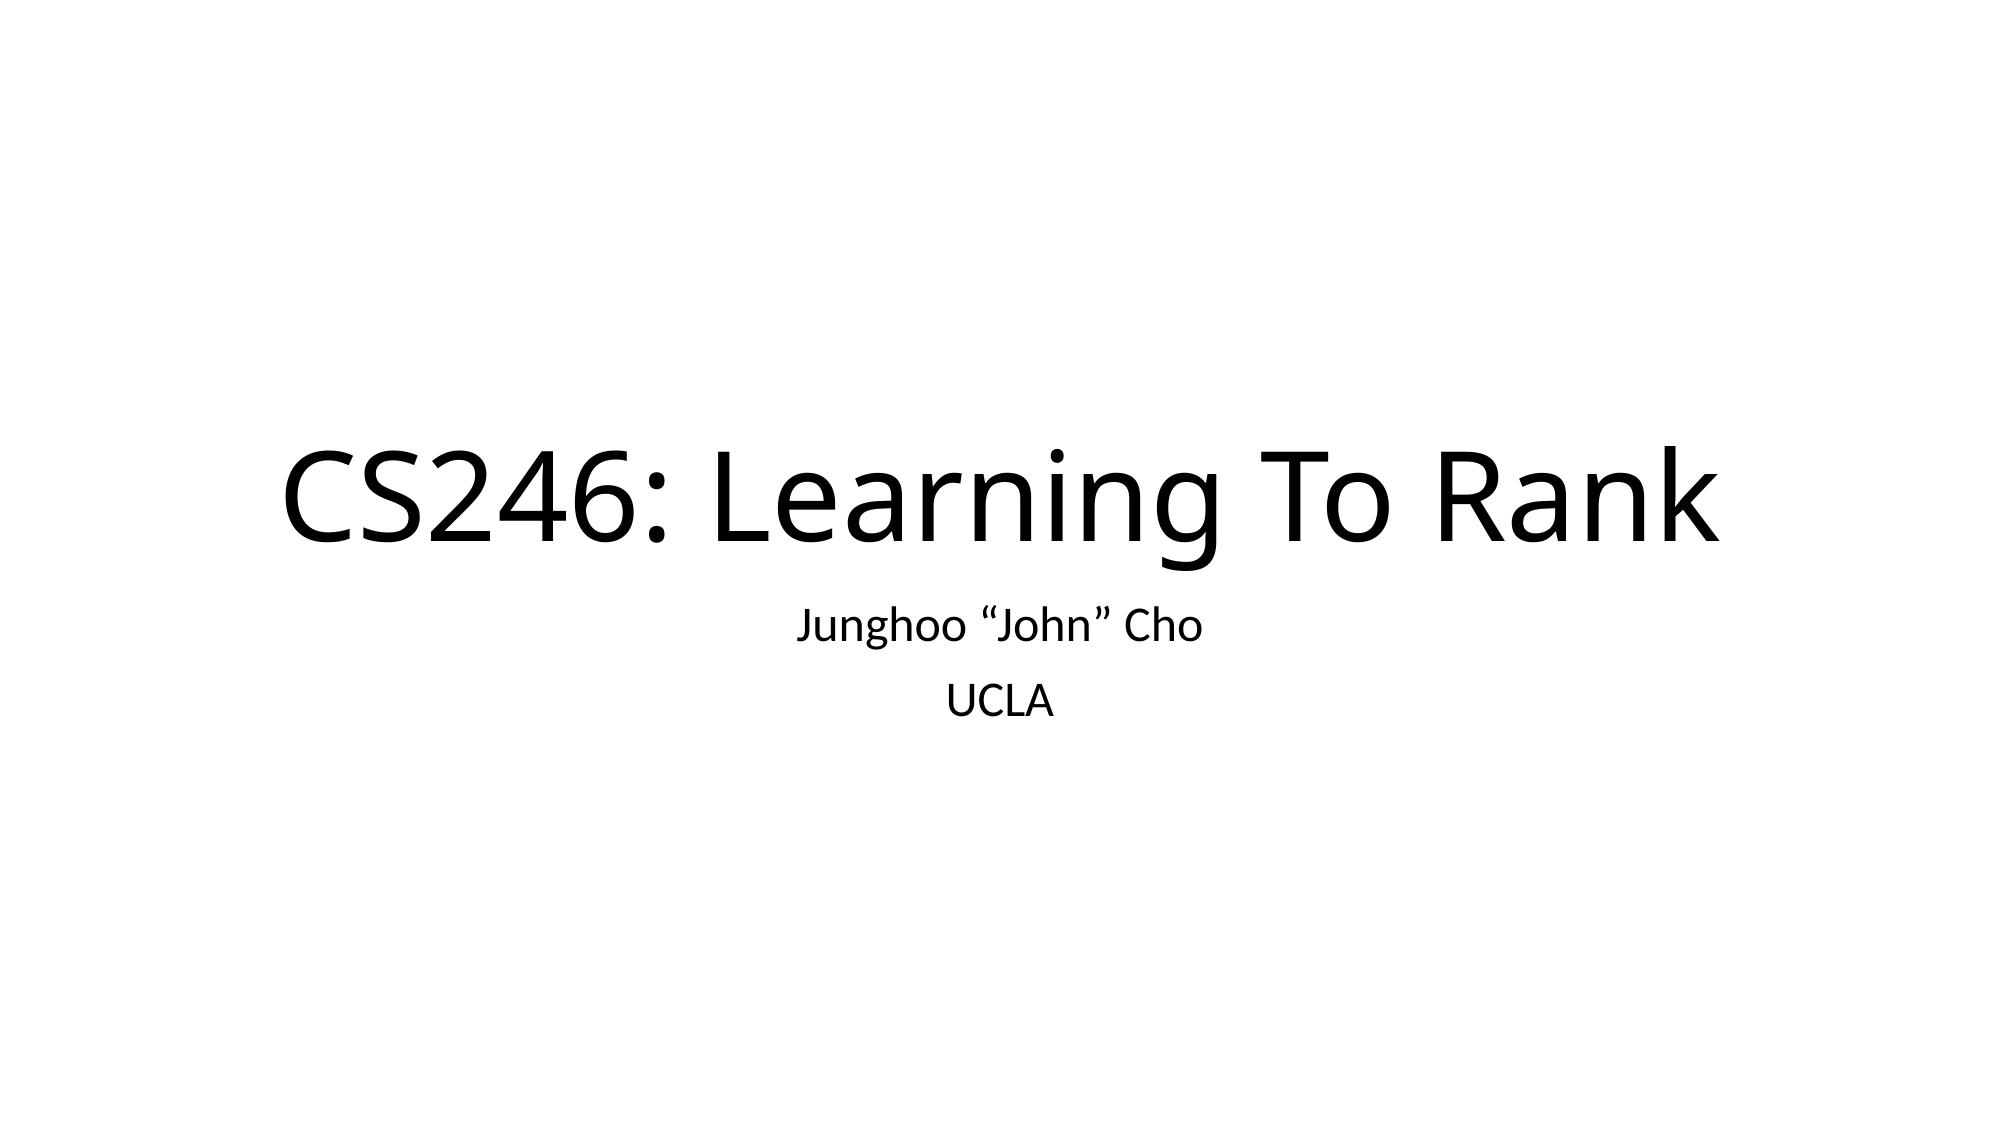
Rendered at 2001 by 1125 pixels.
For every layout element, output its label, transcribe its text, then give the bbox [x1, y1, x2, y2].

title CS246: Learning To Rank [249, 184, 1750, 576]
subtitle Junghoo “John” Cho UCLA [249, 590, 1750, 863]
